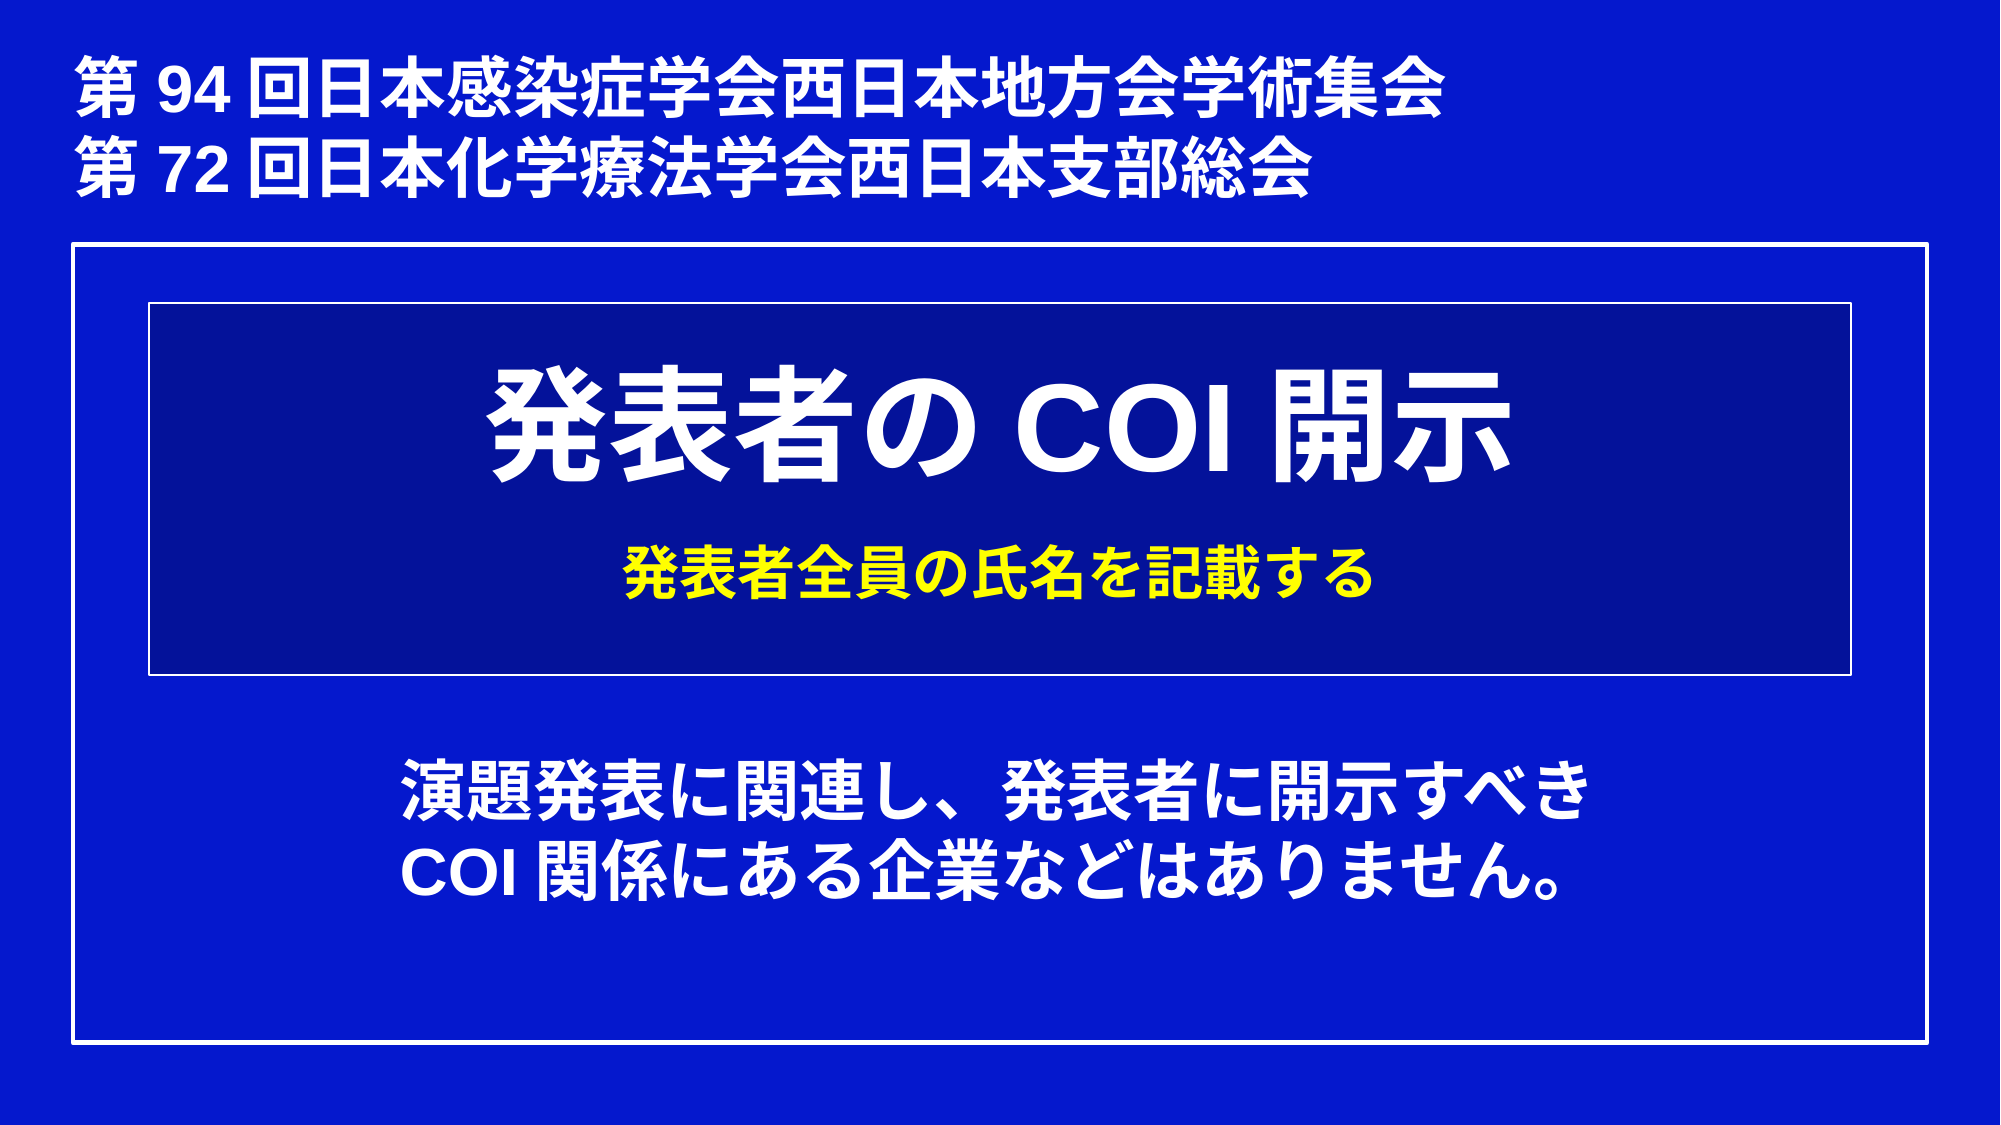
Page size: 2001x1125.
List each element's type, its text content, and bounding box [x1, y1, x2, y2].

text_box 第94回日本感染症学会西日本地方会学術集会 第72回日本化学療法学会西日本支部総会 [58, 38, 1463, 214]
text_box 演題発表に関連し、発表者に開示すべき COI関係にある企業などはありません。 [384, 741, 1616, 916]
text_box 発表者のCOI開示 [469, 339, 1531, 504]
text_box [148, 302, 1852, 676]
text_box [72, 243, 1928, 1044]
text_box 発表者全員の氏名を記載する [606, 529, 1394, 614]
